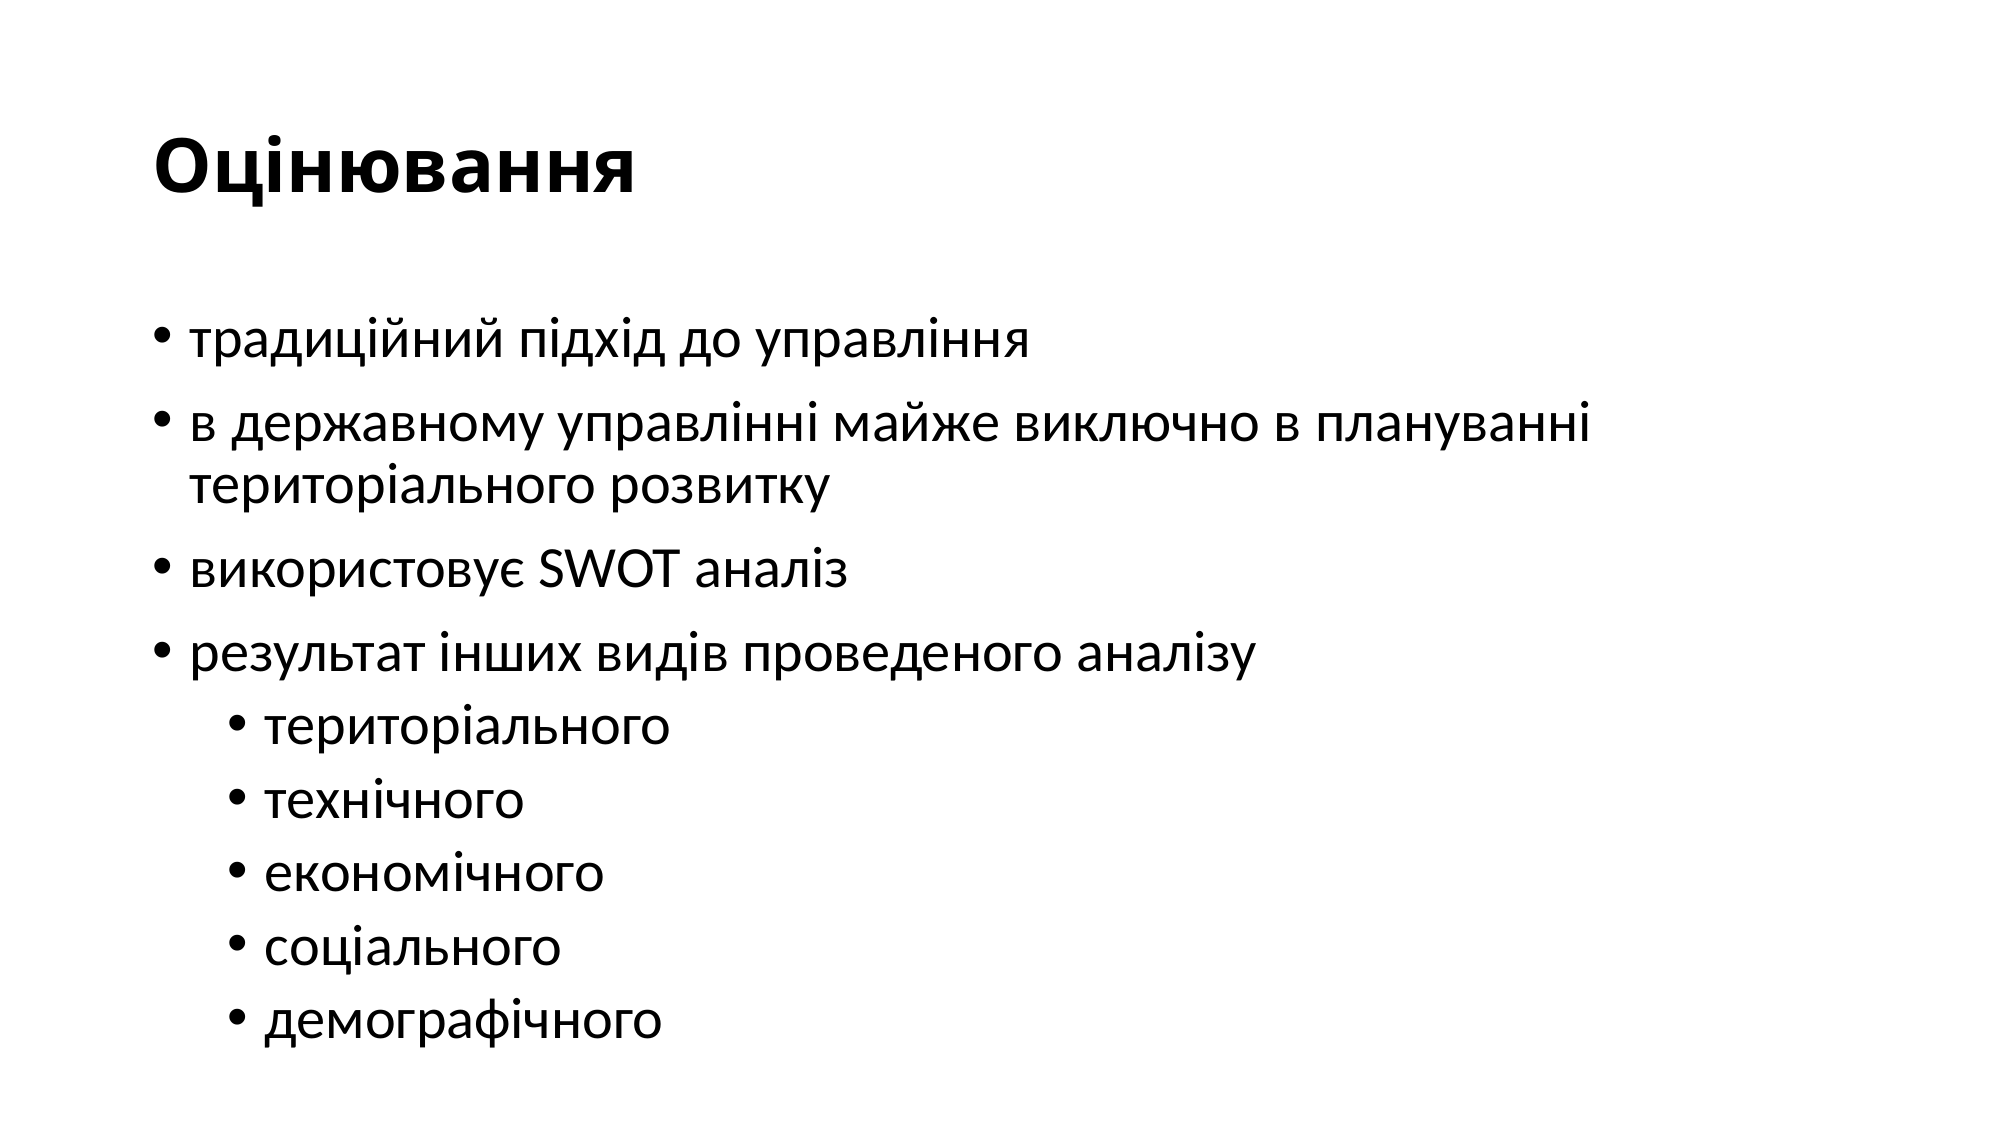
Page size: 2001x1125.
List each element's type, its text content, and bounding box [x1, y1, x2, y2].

title Оцінювання [137, 59, 1863, 278]
list традиційний підхід до управління в державному управлінні майже виключно в плануванні територіального розвитку використовує SWOT аналіз результат інших видів проведеного аналізу територіального технічного економічного соціального демографічного [137, 299, 1863, 1095]
